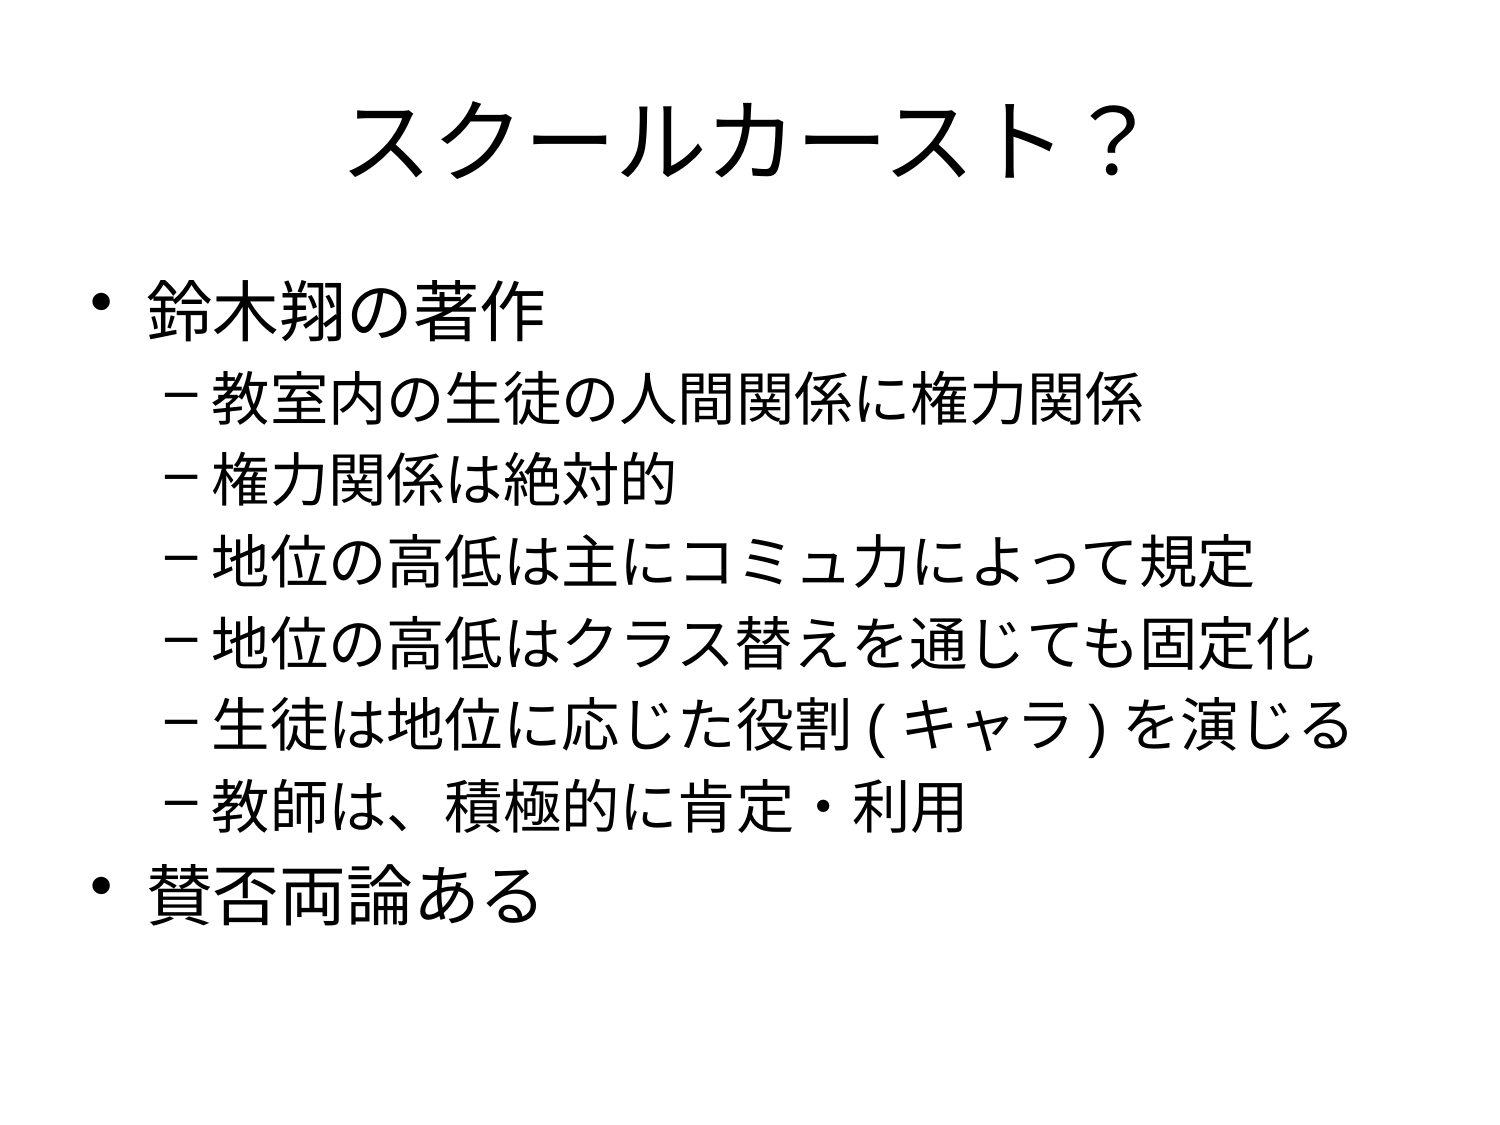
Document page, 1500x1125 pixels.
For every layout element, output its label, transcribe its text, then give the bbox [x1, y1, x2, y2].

list 鈴木翔の著作 教室内の生徒の人間関係に権力関係 権力関係は絶対的 地位の高低は主にコミュ力によって規定 地位の高低はクラス替えを通じても固定化 生徒は地位に応じた役割(キャラ)を演じる 教師は、積極的に肯定・利用 賛否両論ある [74, 262, 1426, 1006]
title スクールカースト？ [74, 44, 1426, 233]
